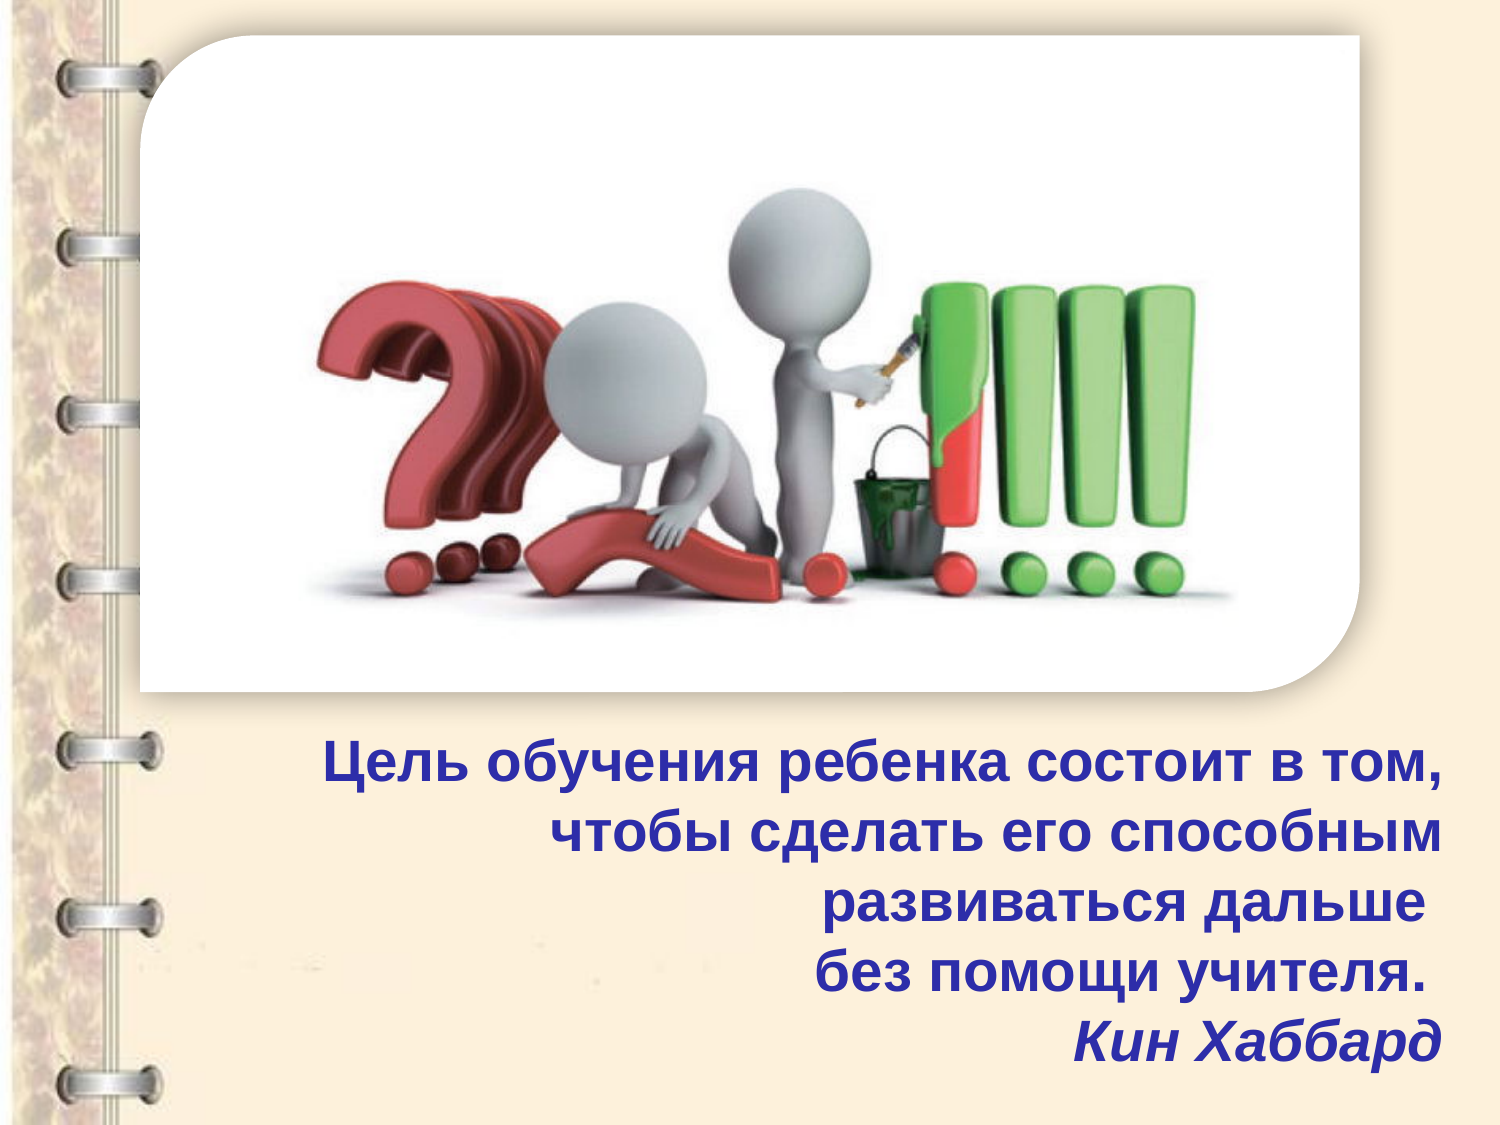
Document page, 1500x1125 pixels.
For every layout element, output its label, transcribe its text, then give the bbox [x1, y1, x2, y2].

text_box Цель обучения ребенка состоит в том, чтобы сделать его способным развиваться дальше без помощи учителя. Кин Хаббард [218, 716, 1459, 1081]
picture [0, 0, 1500, 1125]
